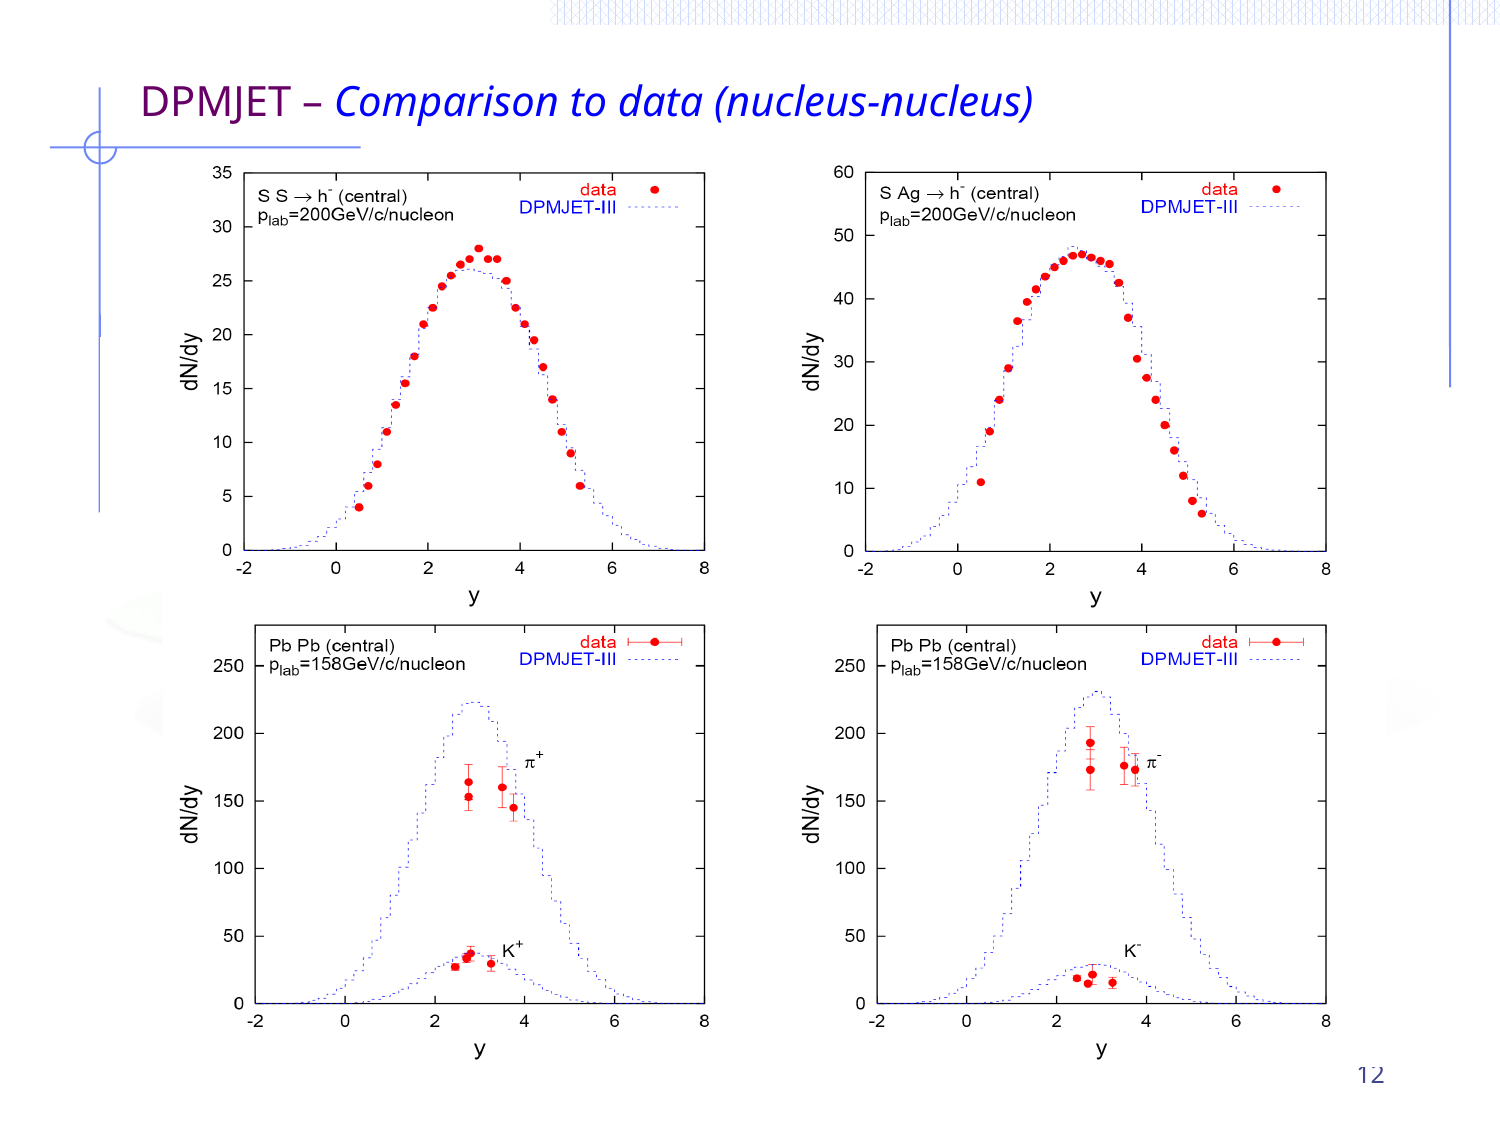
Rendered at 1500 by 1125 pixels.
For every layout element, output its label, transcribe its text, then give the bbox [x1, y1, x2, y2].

slide_number 12 [1137, 1049, 1401, 1101]
picture [100, 156, 1447, 1067]
text_box DPMJET – Comparison to data (nucleus-nucleus) [124, 24, 1475, 175]
